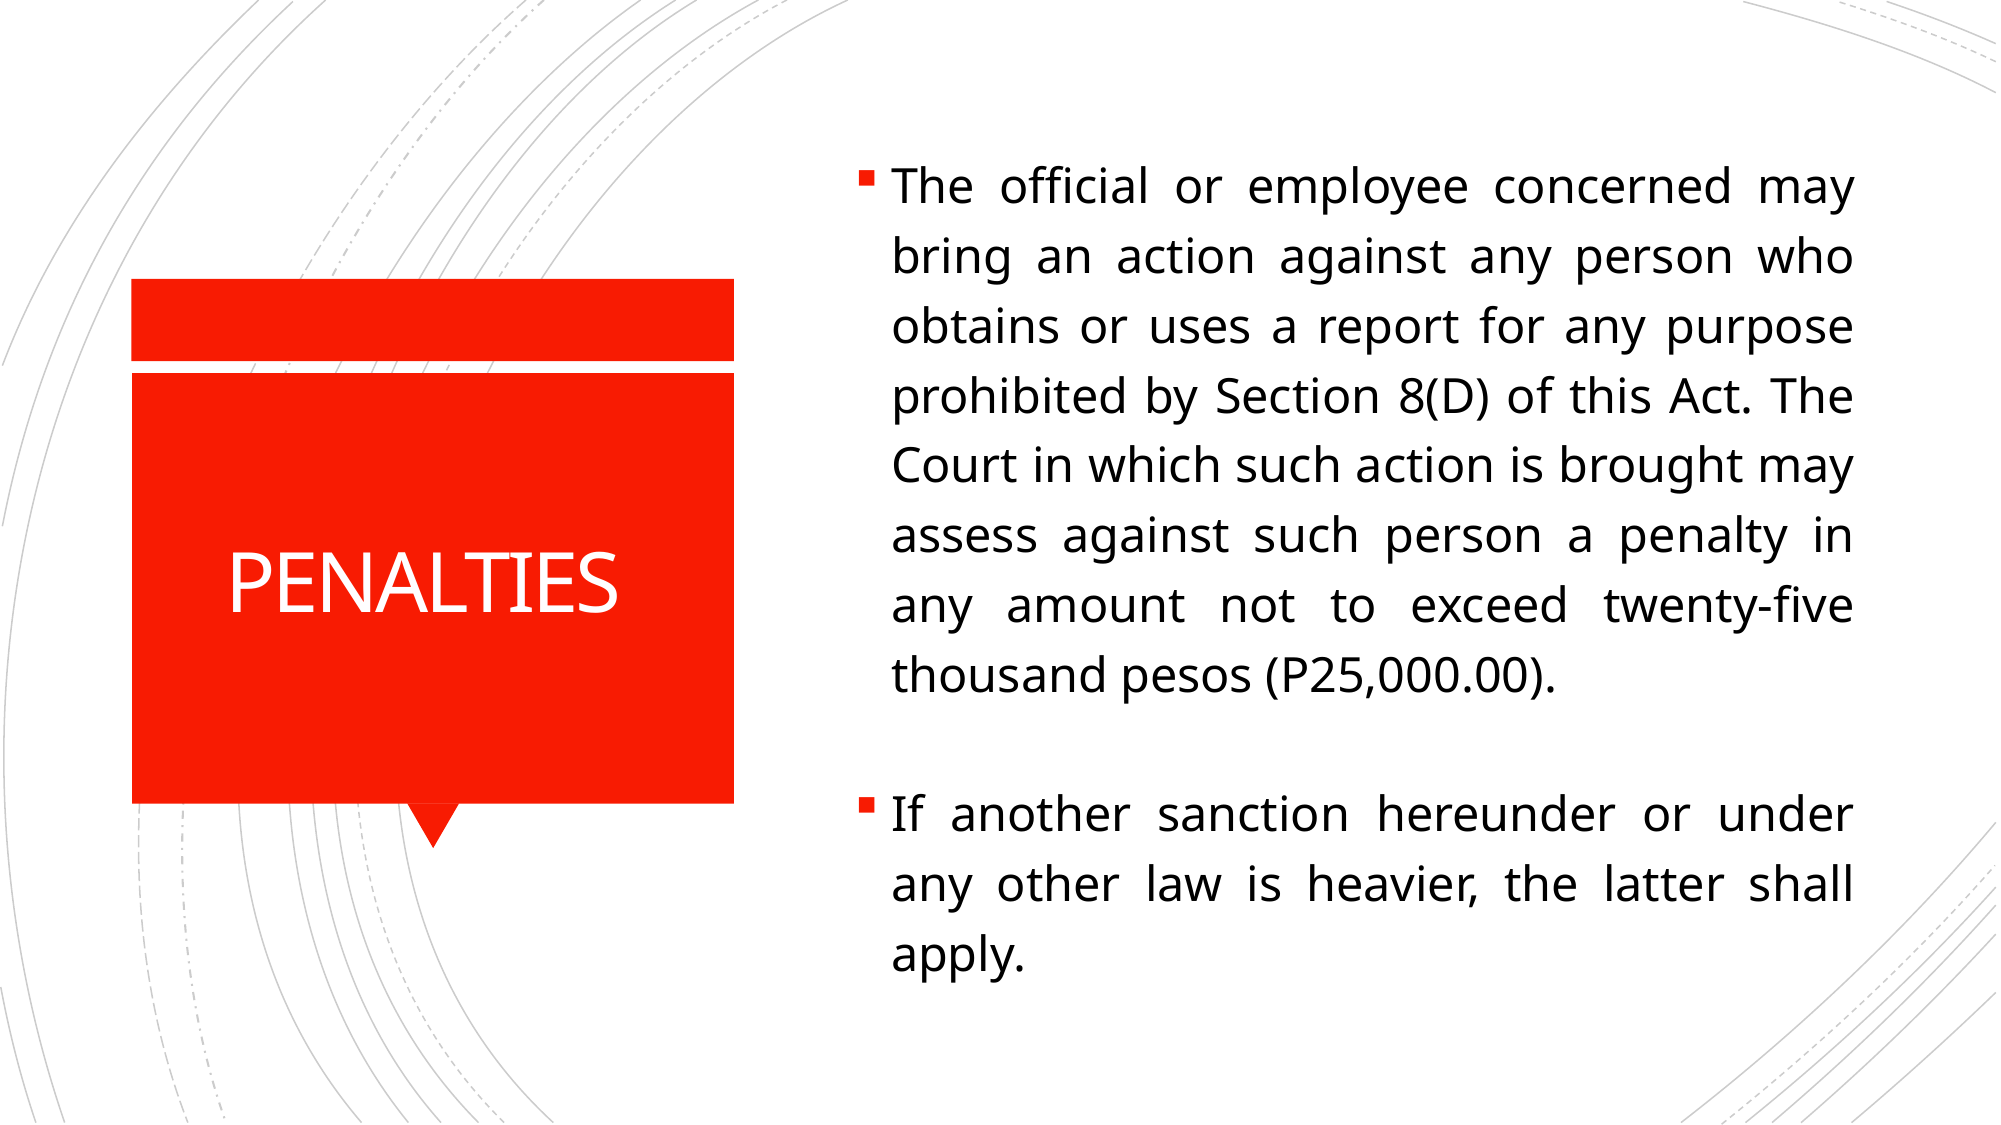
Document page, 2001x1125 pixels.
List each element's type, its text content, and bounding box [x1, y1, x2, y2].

list The official or employee concerned may bring an action against any person who obtains or uses a report for any purpose prohibited by Section 8(D) of this Act. The Court in which such action is brought may assess against such person a penalty in any amount not to exceed twenty-five thousand pesos (P25,000.00). If another sanction hereunder or under any other law is heavier, the latter shall apply. [839, 131, 1871, 993]
title PENALTIES [145, 385, 720, 789]
